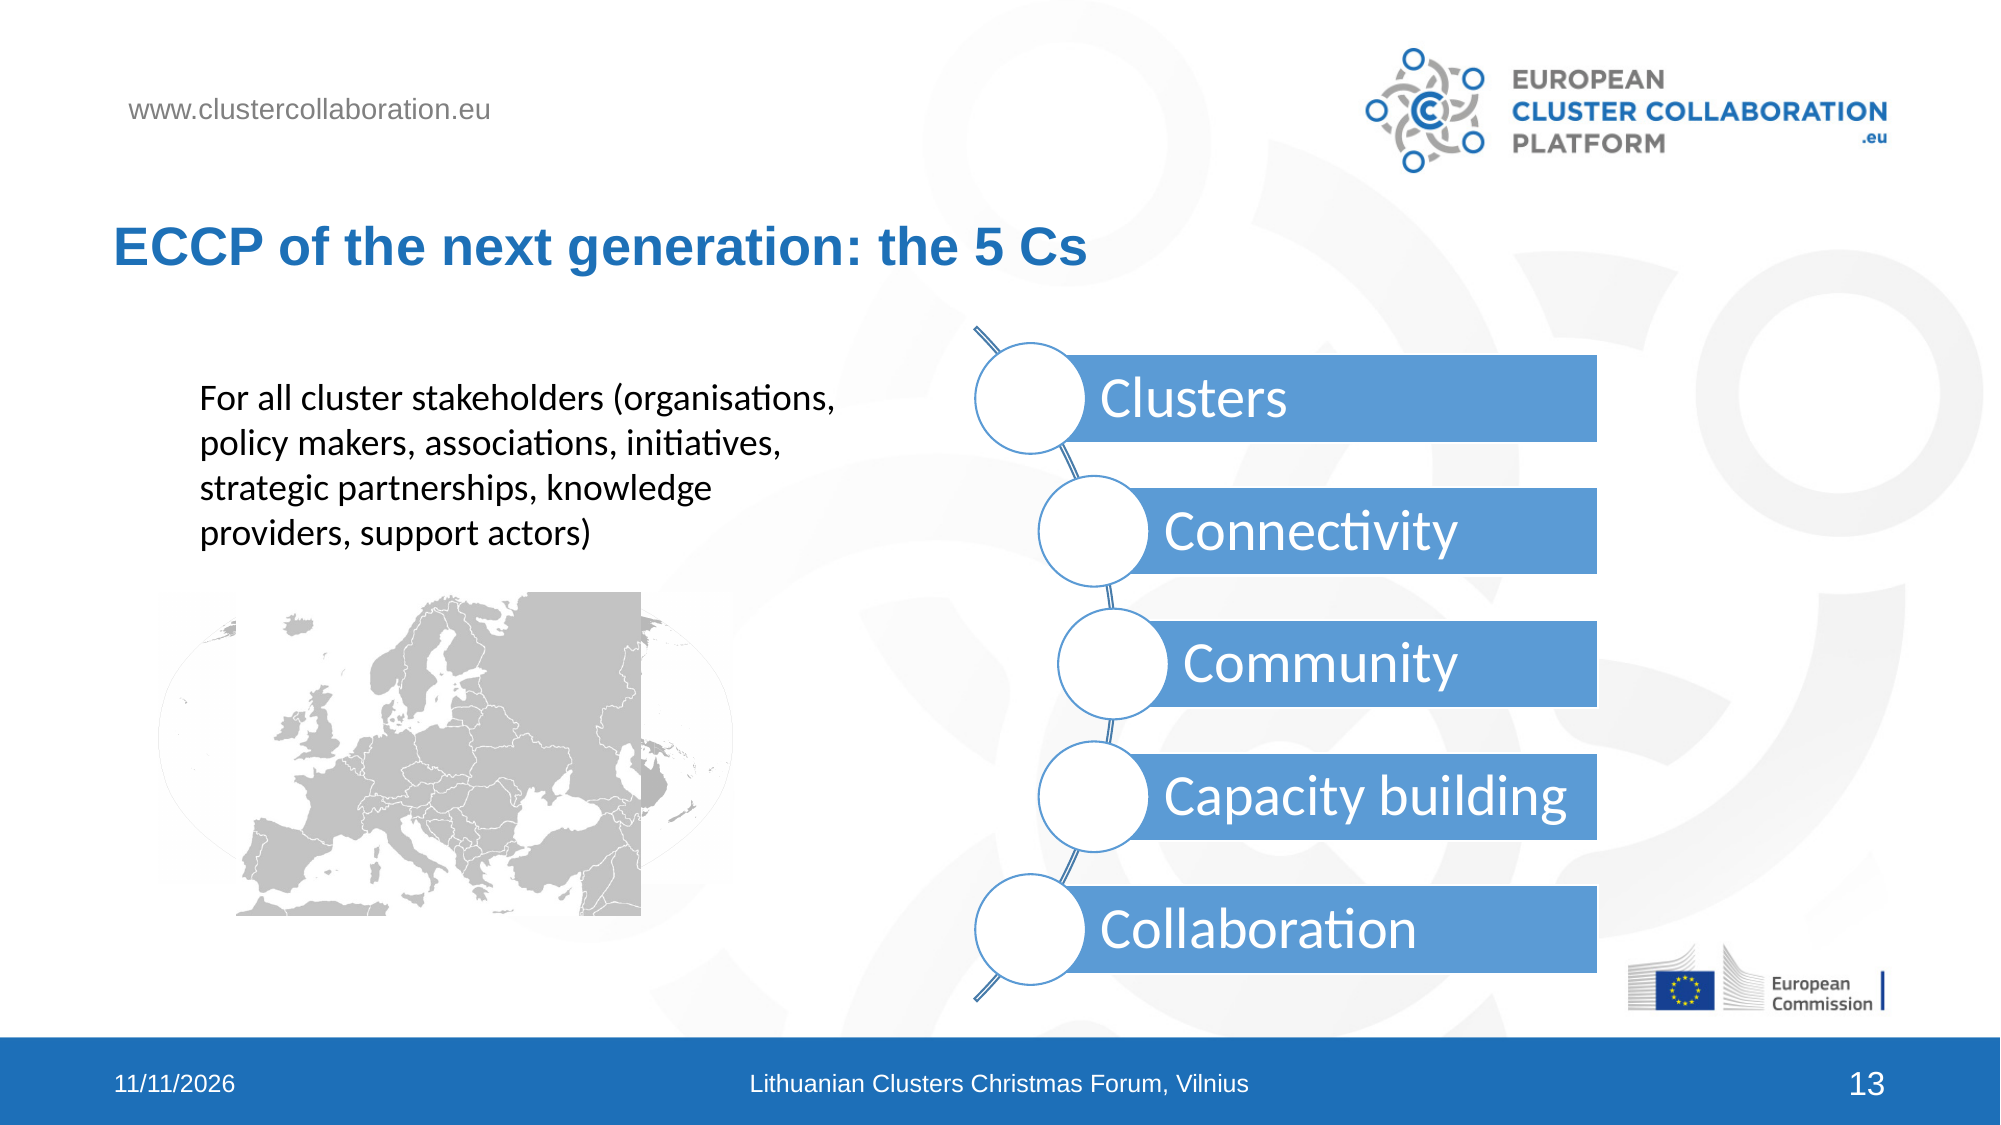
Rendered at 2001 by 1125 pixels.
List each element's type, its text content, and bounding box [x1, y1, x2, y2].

slide_number 13 [1748, 1041, 1886, 1124]
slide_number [113, 1041, 315, 1124]
title ECCP of the next generation: the 5 Cs [113, 209, 1886, 288]
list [963, 309, 1608, 1019]
picture [0, 0, 2000, 1125]
text_box For all cluster stakeholders (organisations, policy makers, associations, initiatives, strategic partnerships, knowledge providers, support actors) [184, 365, 885, 561]
footer Lithuanian Clusters Christmas Forum, Vilnius [320, 1041, 1680, 1124]
